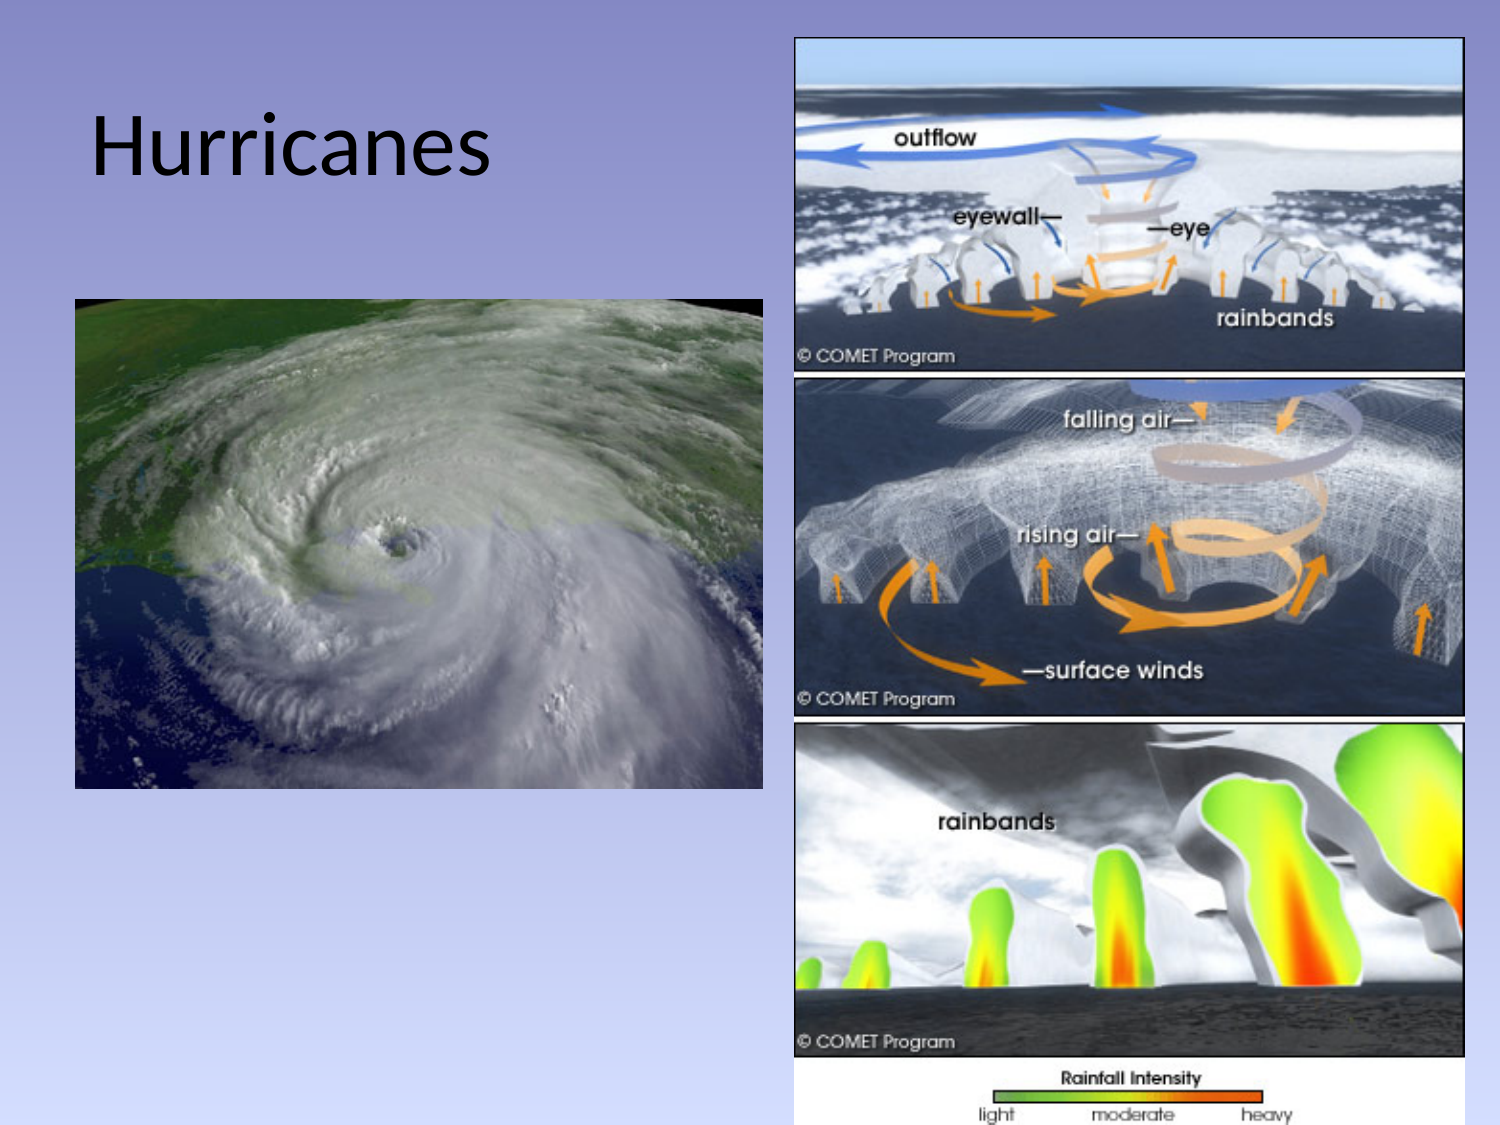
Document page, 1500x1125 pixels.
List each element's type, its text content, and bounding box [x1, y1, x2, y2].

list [793, 37, 1465, 1125]
picture [74, 299, 763, 790]
title Hurricanes [75, 45, 788, 233]
